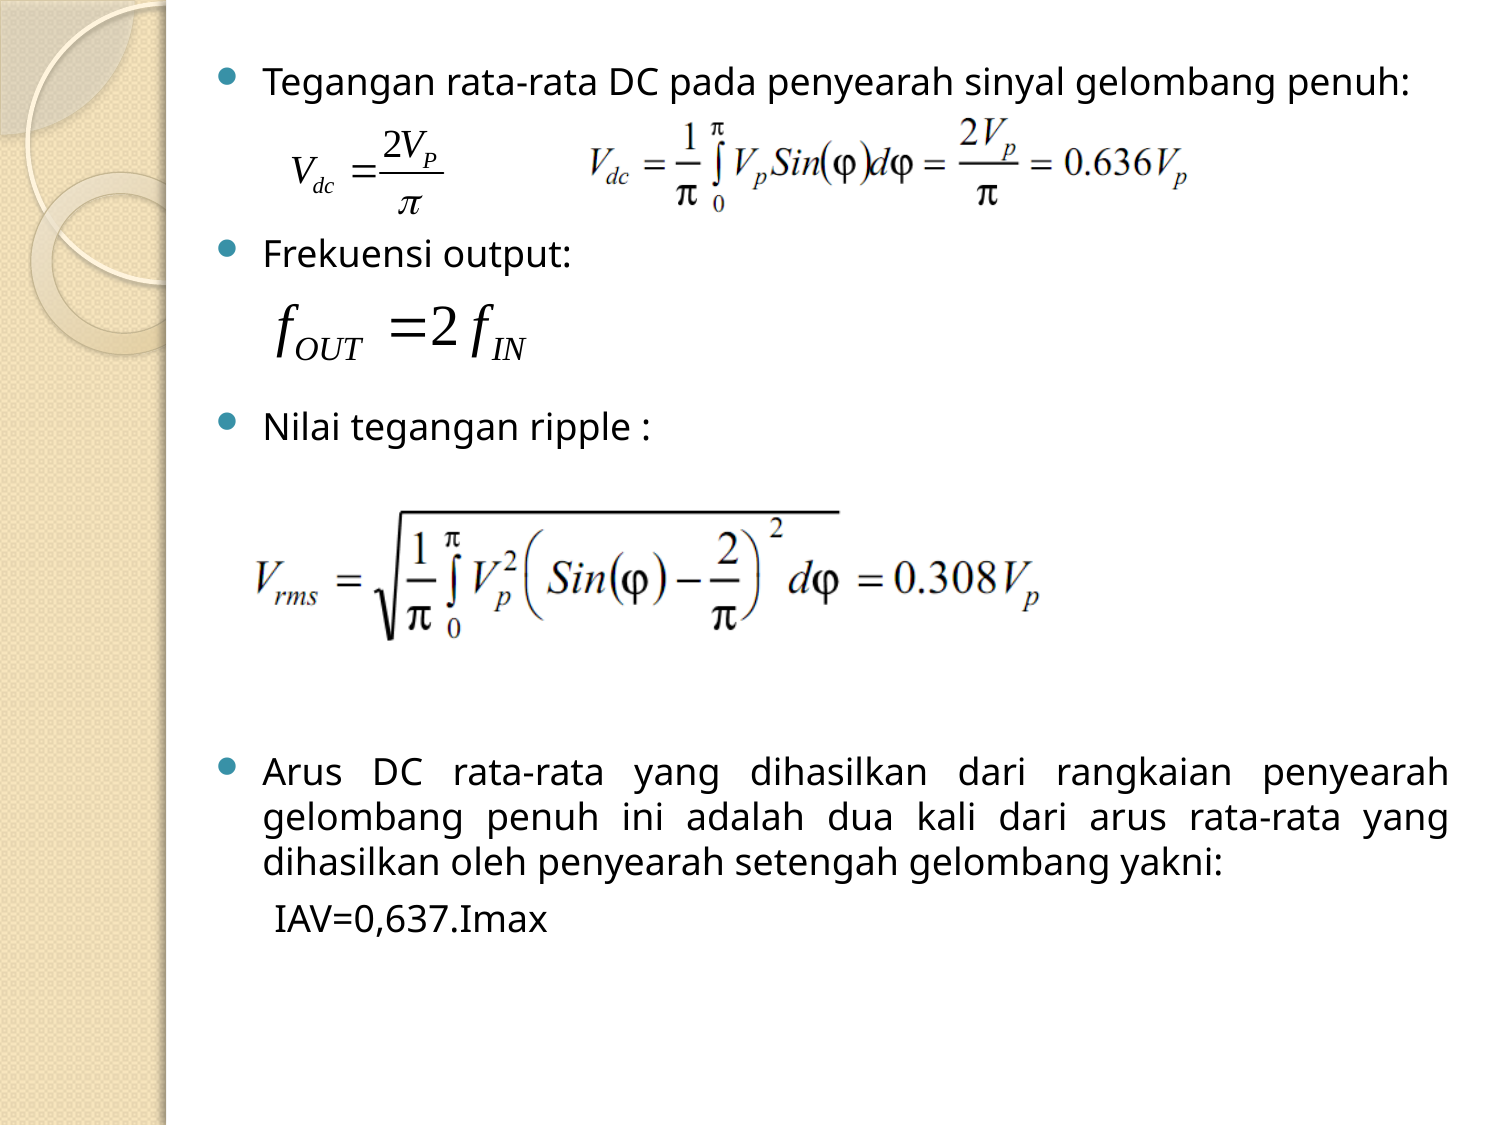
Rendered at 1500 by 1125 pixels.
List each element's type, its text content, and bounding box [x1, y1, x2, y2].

picture [567, 108, 1206, 224]
list Tegangan rata-rata DC pada penyearah sinyal gelombang penuh: Frekuensi output: Nilai tegangan ripple : Arus DC rata-rata yang dihasilkan dari rangkaian penyearah gelombang penuh ini adalah dua kali dari arus rata-rata yang dihasilkan oleh penyearah setengah gelombang yakni: IAV=0,637.Imax [187, 50, 1466, 1025]
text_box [256, 287, 539, 376]
picture [244, 499, 1054, 651]
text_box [287, 119, 451, 224]
